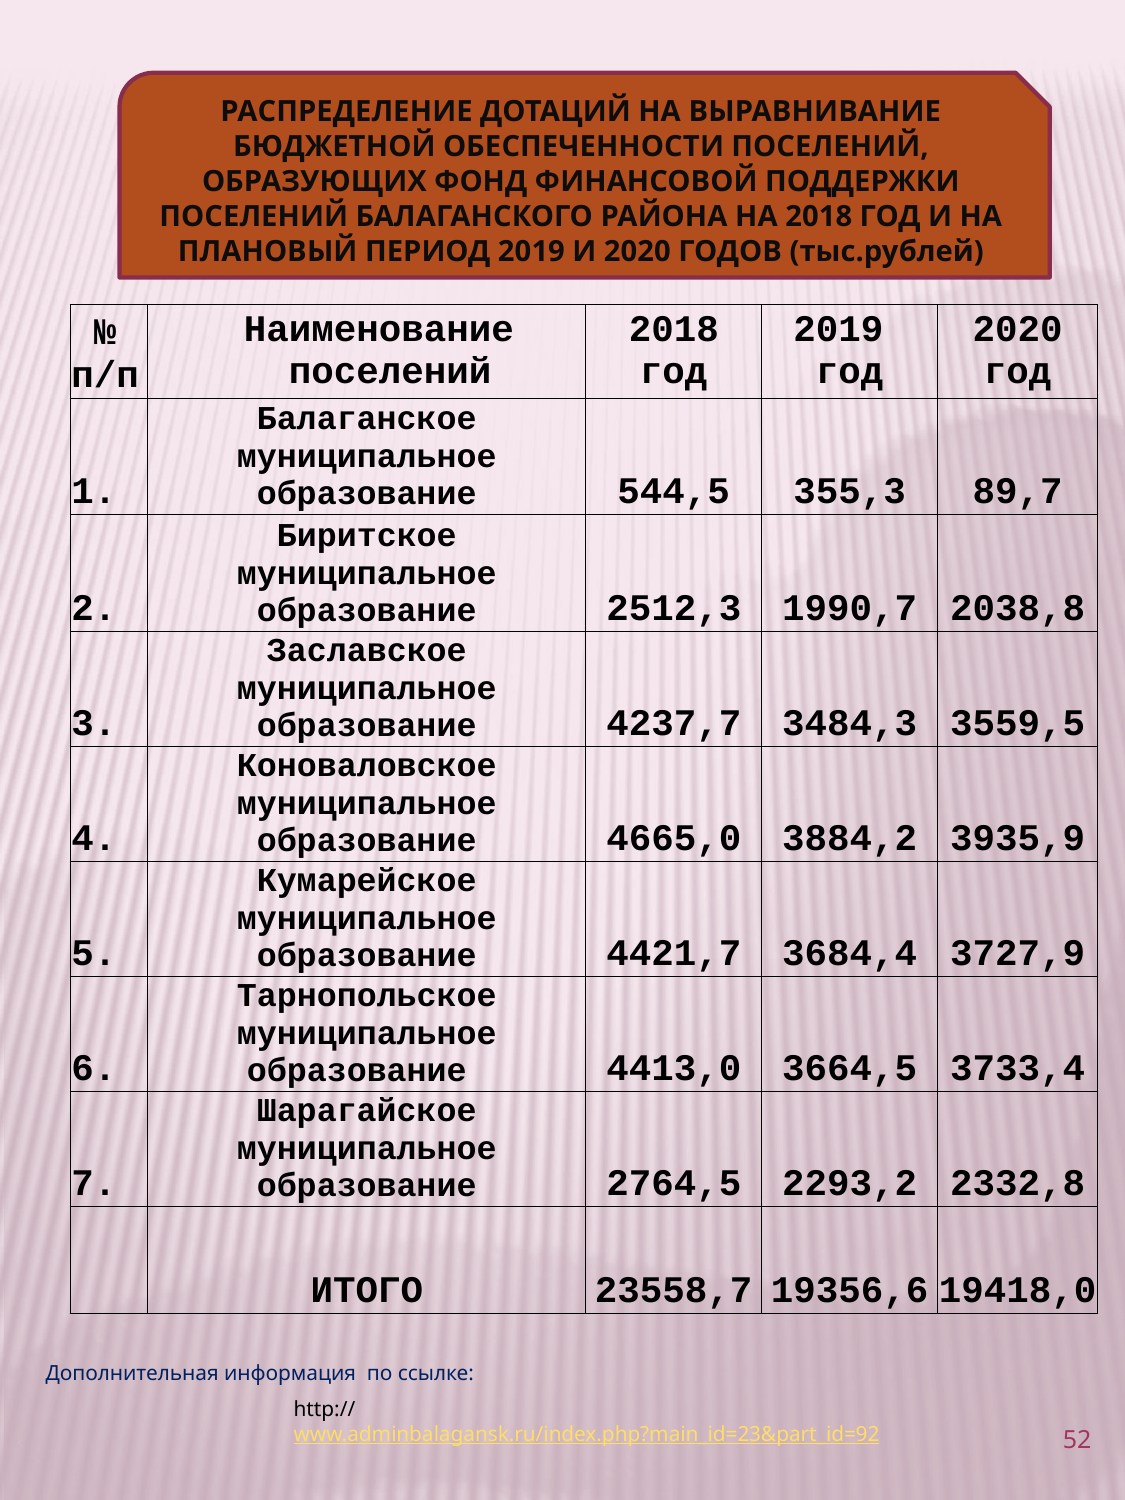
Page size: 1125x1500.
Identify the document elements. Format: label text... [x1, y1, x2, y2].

table_cell 4421,7 [586, 862, 761, 976]
table_cell 3. [71, 632, 147, 746]
table_cell 7. [71, 1092, 147, 1206]
text_box РАСПРЕДЕЛЕНИЕ ДОТАЦИЙ НА ВЫРАВНИВАНИЕ БЮДЖЕТНОЙ ОБЕСПЕЧЕННОСТИ ПОСЕЛЕНИЙ, ОБРАЗУЮЩИХ ФОНД ФИНАНСОВОЙ ПОДДЕРЖКИ ПОСЕЛЕНИЙ БАЛАГАНСКОГО РАЙОНА НА 2018 ГОД И НА ПЛАНОВЫЙ ПЕРИОД 2019 И 2020 ГОДОВ (тыс.рублей) [117, 70, 1052, 280]
table_cell 19418,0 [938, 1207, 1097, 1313]
table_cell Коноваловское муниципальное образование [148, 747, 585, 861]
table_cell 6. [71, 977, 147, 1091]
table_cell 544,5 [586, 399, 761, 514]
table_header № п/п [71, 305, 147, 398]
text_box http://www.adminbalagansk.ru/index.php?main_id=23&part_id=92 [278, 1387, 953, 1456]
table_cell 5. [71, 862, 147, 976]
table_cell Кумарейское муниципальное образование [148, 862, 585, 976]
table_cell Балаганское муниципальное образование [148, 399, 585, 514]
table_cell 3684,4 [762, 862, 937, 976]
table_cell 2764,5 [586, 1092, 761, 1206]
table_cell 355,3 [762, 399, 937, 514]
table_cell 23558,7 [586, 1207, 761, 1313]
table_cell 4665,0 [586, 747, 761, 861]
table_cell 3727,9 [938, 862, 1097, 976]
table_cell Заславское муниципальное образование [148, 632, 585, 746]
table_cell 3884,2 [762, 747, 937, 861]
table_cell 4413,0 [586, 977, 761, 1091]
table_cell 3935,9 [938, 747, 1097, 861]
table_cell 3559,5 [938, 632, 1097, 746]
table_cell Шарагайское муниципальное образование [148, 1092, 585, 1206]
table_cell 19356,6 [762, 1207, 937, 1313]
table_cell 2293,2 [762, 1092, 937, 1206]
table_header Наименование поселений [148, 305, 585, 398]
table_header 2018 год [586, 305, 761, 398]
table_header 2020 год [938, 305, 1097, 398]
table_cell 1. [71, 399, 147, 514]
table_cell 2. [71, 515, 147, 631]
table_cell 1990,7 [762, 515, 937, 631]
table_cell 89,7 [938, 399, 1097, 514]
table_cell [71, 1207, 147, 1313]
table_cell ИТОГО [148, 1207, 585, 1313]
table_cell 3484,3 [762, 632, 937, 746]
table_cell Биритское муниципальное образование [148, 515, 585, 631]
slide_number 52 [1012, 1416, 1107, 1471]
table_cell 4237,7 [586, 632, 761, 746]
table_cell 2332,8 [938, 1092, 1097, 1206]
text_box Дополнительная информация по ссылке: [30, 1352, 594, 1393]
table_cell Тарнопольское муниципальное образование [148, 977, 585, 1091]
table_cell 2512,3 [586, 515, 761, 631]
table_cell 2038,8 [938, 515, 1097, 631]
table_cell 4. [71, 747, 147, 861]
table_cell 3664,5 [762, 977, 937, 1091]
table_header 2019 год [762, 305, 937, 398]
table_cell 3733,4 [938, 977, 1097, 1091]
